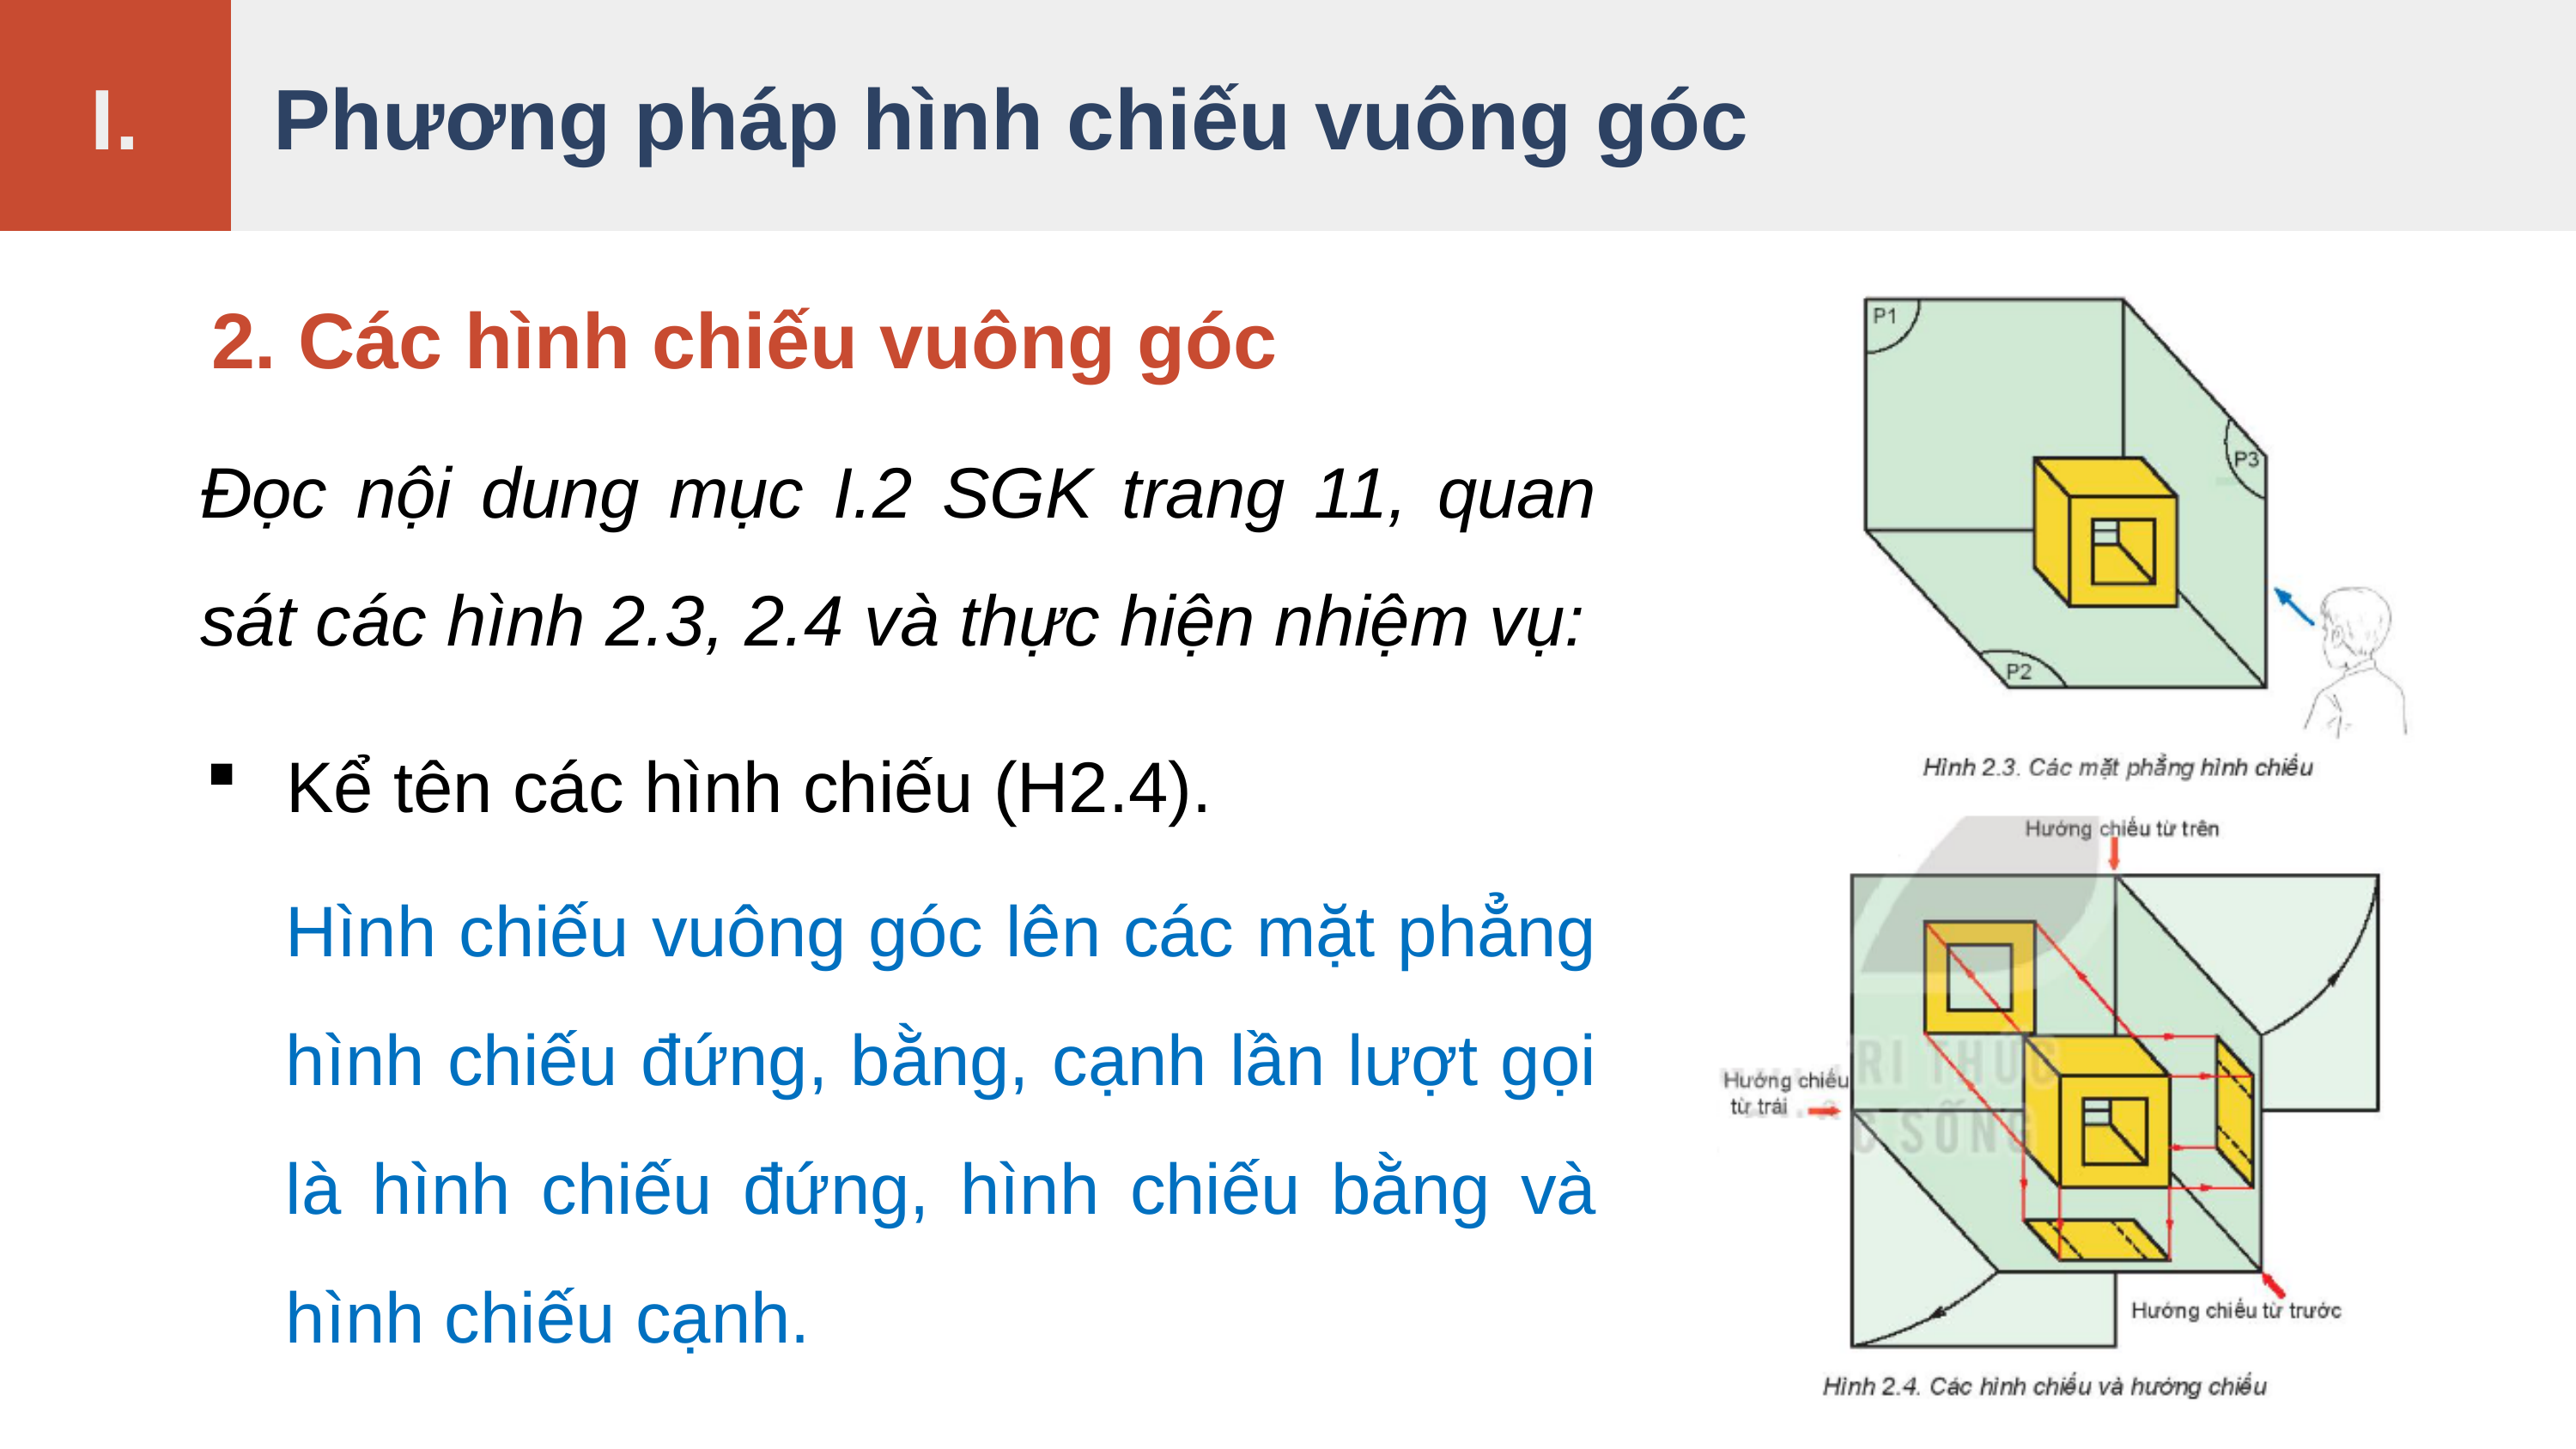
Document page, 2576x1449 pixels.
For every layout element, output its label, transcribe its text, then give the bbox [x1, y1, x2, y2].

text_box Hình chiếu vuông góc lên các mặt phẳng hình chiếu đứng, bằng, cạnh lần lượt gọi là hình chiếu đứng, hình chiếu bằng và hình chiếu cạnh. [273, 836, 1610, 1364]
text_box 2. Các hình chiếu vuông góc [198, 283, 1292, 391]
text_box Kể tên các hình chiếu (H2.4). [193, 691, 1614, 834]
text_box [0, 0, 231, 231]
picture [1706, 289, 2458, 1406]
text_box Đọc nội dung mục I.2 SGK trang 11, quan sát các hình 2.3, 2.4 và thực hiện nhiệm vụ: [187, 397, 1610, 667]
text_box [232, 0, 2576, 231]
